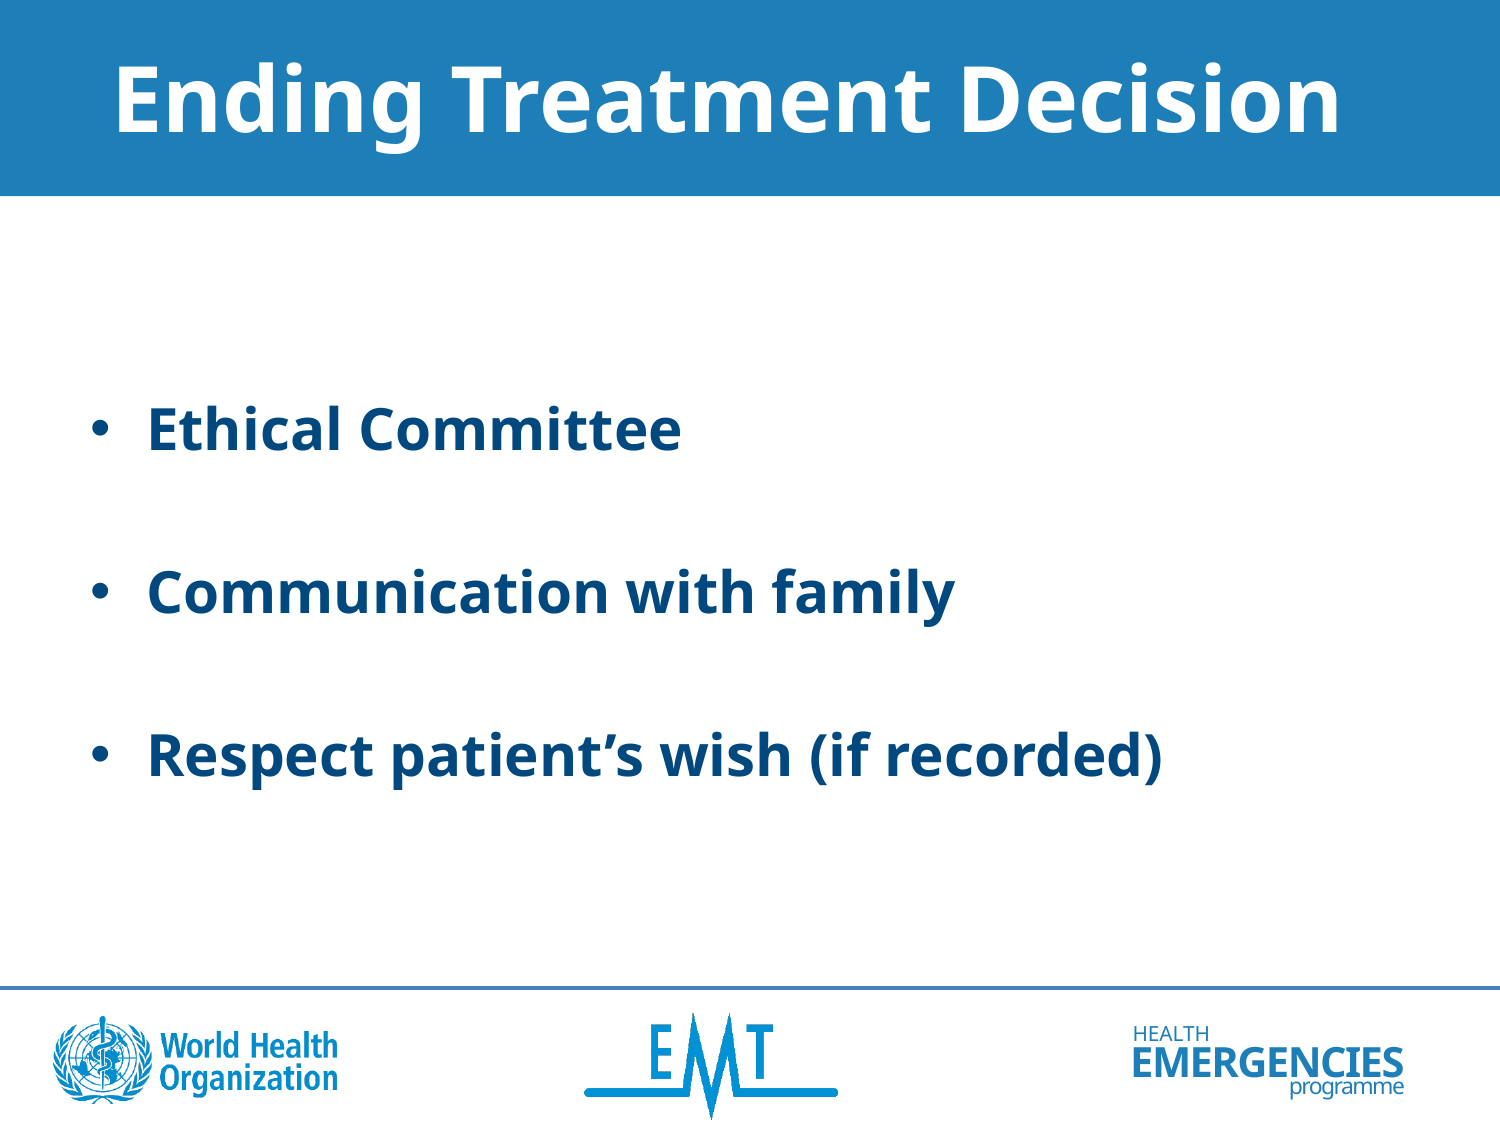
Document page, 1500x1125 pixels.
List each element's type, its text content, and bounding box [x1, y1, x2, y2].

picture [96, 1099, 109, 1104]
picture [84, 1059, 91, 1070]
title Ending Treatment Decision [53, 30, 1404, 161]
picture [53, 1069, 95, 1104]
picture [105, 1033, 110, 1042]
list Ethical Committee Communication with family Respect patient’s wish (if recorded) [75, 221, 1425, 965]
picture [584, 1011, 838, 1089]
picture [90, 1034, 100, 1046]
picture [53, 1016, 100, 1086]
picture [584, 1060, 710, 1120]
picture [130, 1074, 135, 1083]
picture [79, 1070, 129, 1096]
picture [713, 1062, 838, 1120]
picture [113, 1045, 120, 1051]
picture [105, 1016, 337, 1104]
